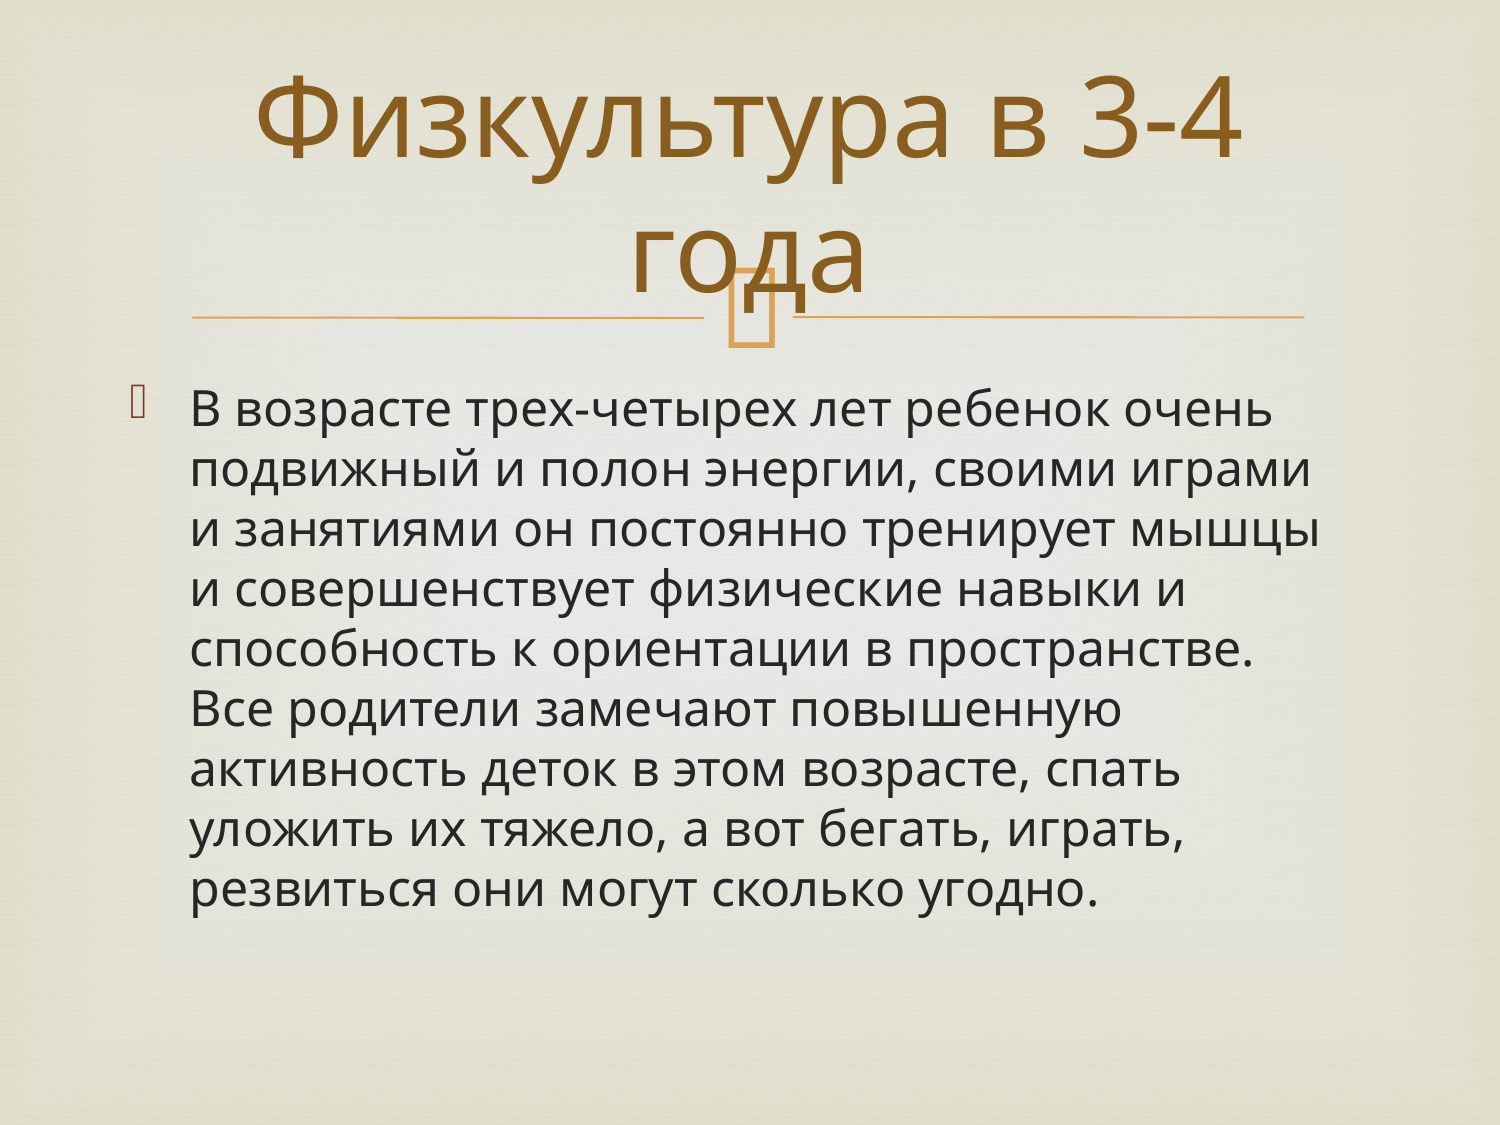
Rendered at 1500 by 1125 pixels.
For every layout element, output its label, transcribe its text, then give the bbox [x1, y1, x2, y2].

title Физкультура в 3-4 года [112, 93, 1386, 267]
list В возрасте трех-четырех лет ребенок очень подвижный и полон энергии, своими играми и занятиями он постоянно тренирует мышцы и совершенствует физические навыки и способность к ориентации в пространстве. Все родители замечают повышенную активность деток в этом возрасте, спать уложить их тяжело, а вот бегать, играть, резвиться они могут сколько угодно. [114, 368, 1353, 1005]
